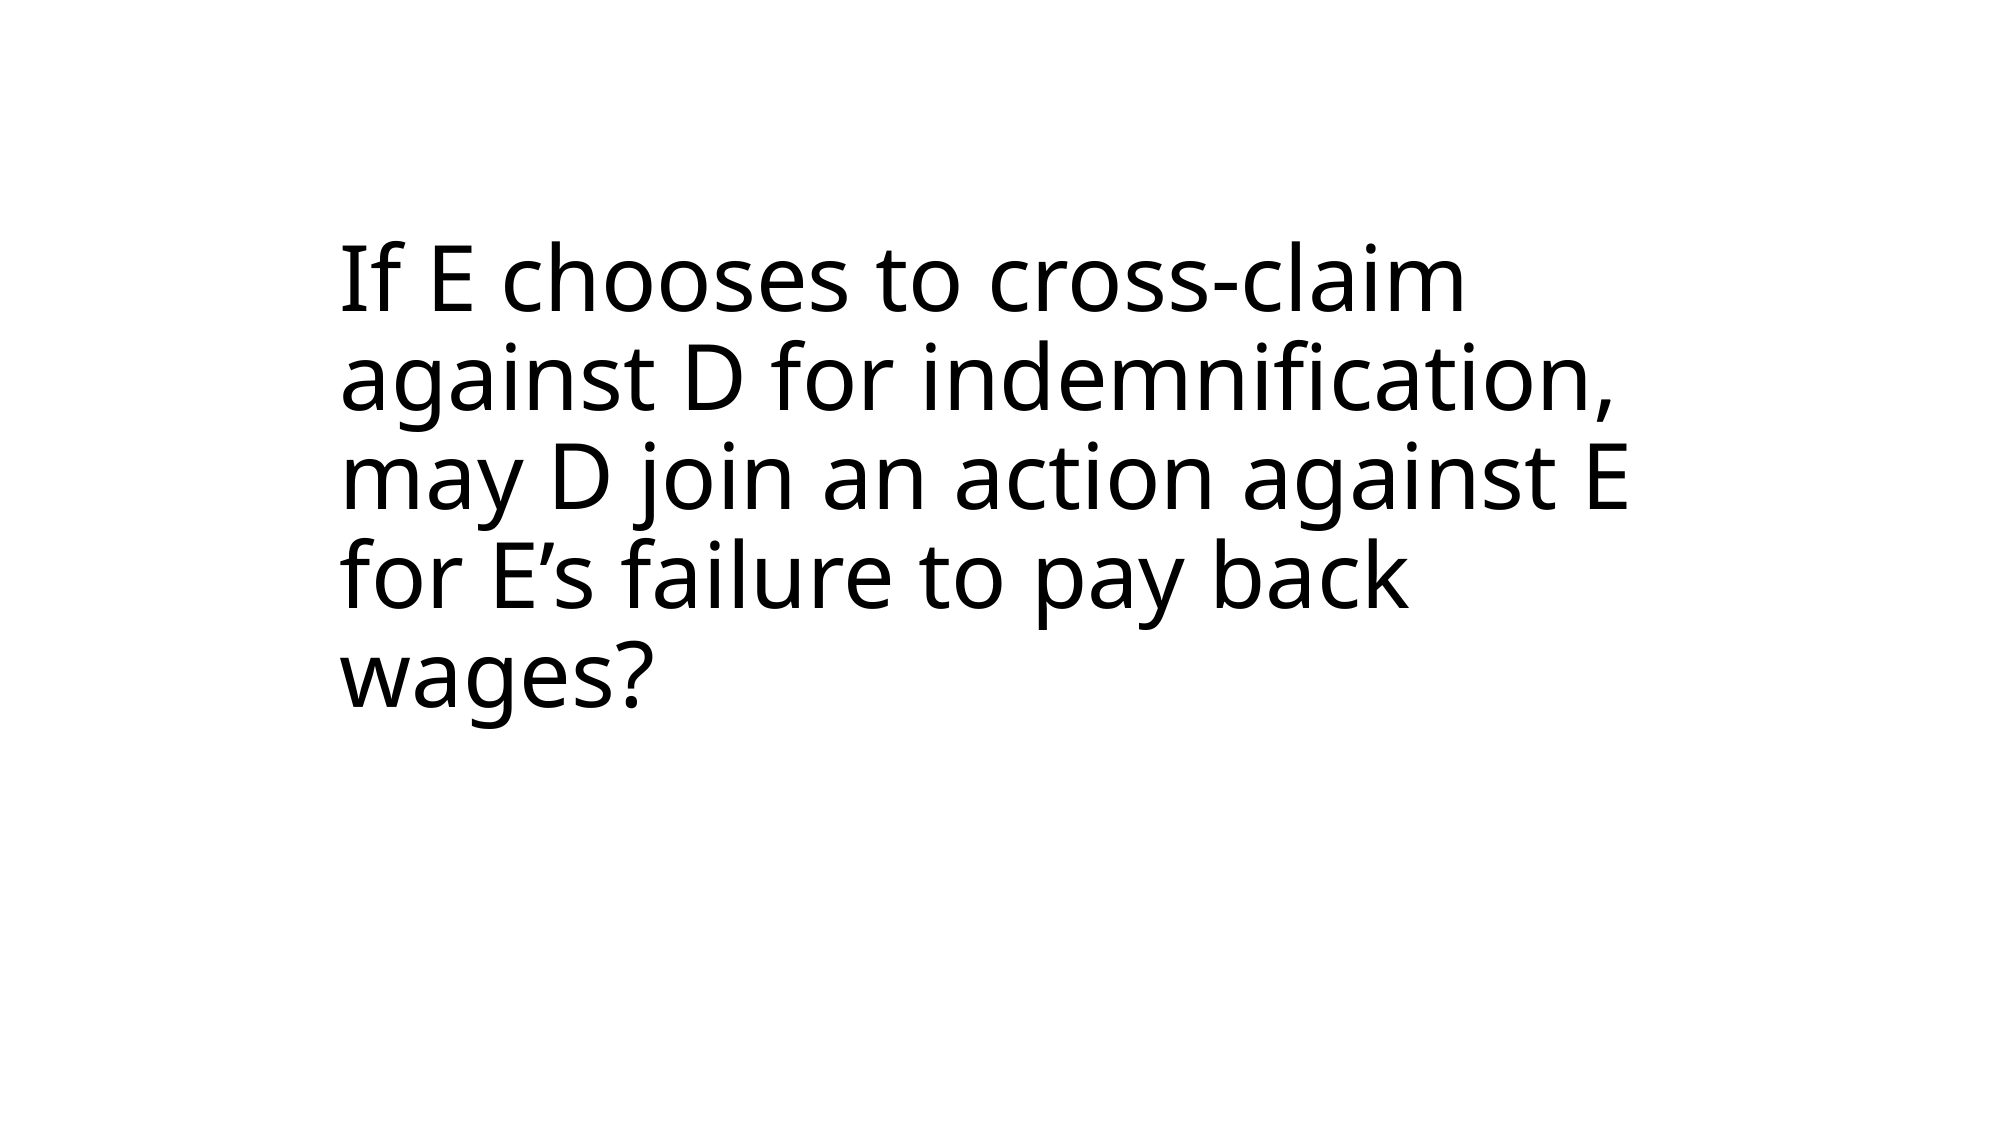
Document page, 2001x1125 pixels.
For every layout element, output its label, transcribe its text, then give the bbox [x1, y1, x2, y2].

title If E chooses to cross-claim against D for indemnification, may D join an action against E for E’s failure to pay back wages? [324, 45, 1675, 1025]
